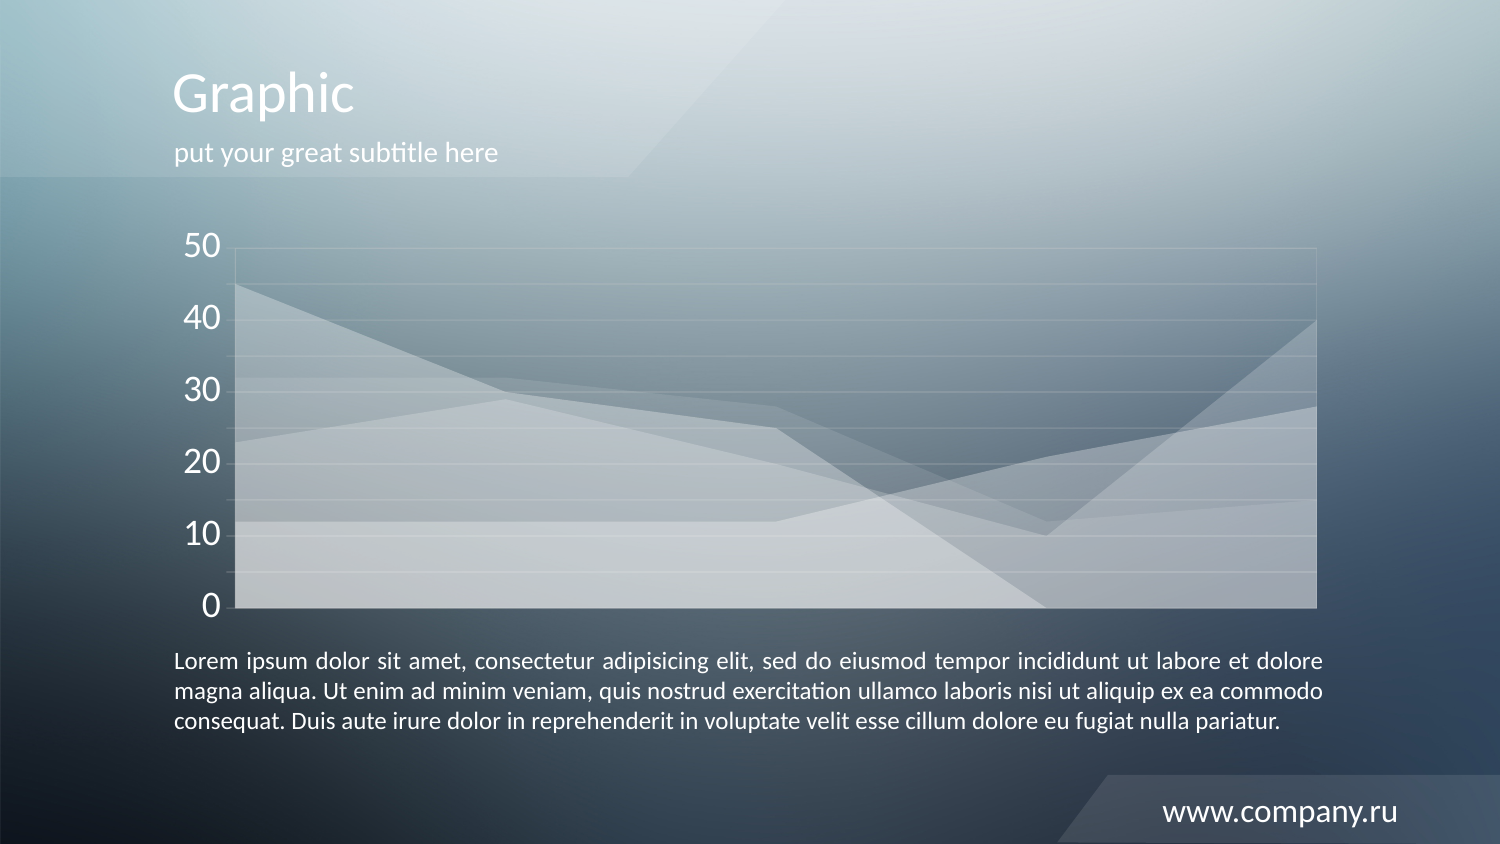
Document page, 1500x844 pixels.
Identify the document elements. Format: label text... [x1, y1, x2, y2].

picture [0, 0, 1500, 844]
text_box Graphic [157, 46, 371, 132]
text_box put your great subtitle here [159, 126, 514, 177]
text_box [0, 0, 788, 179]
text_box Lorem ipsum dolor sit amet, consectetur adipisicing elit, sed do eiusmod tempor incididunt ut labore et dolore magna aliqua. Ut enim ad minim veniam, quis nostrud exercitation ullamco laboris nisi ut aliquip ex ea commodo consequat. Duis aute irure dolor in reprehenderit in voluptate velit esse cillum dolore eu fugiat nulla pariatur. [159, 641, 1341, 742]
text_box www.company.ru [1055, 772, 1500, 844]
chart [159, 220, 1341, 636]
